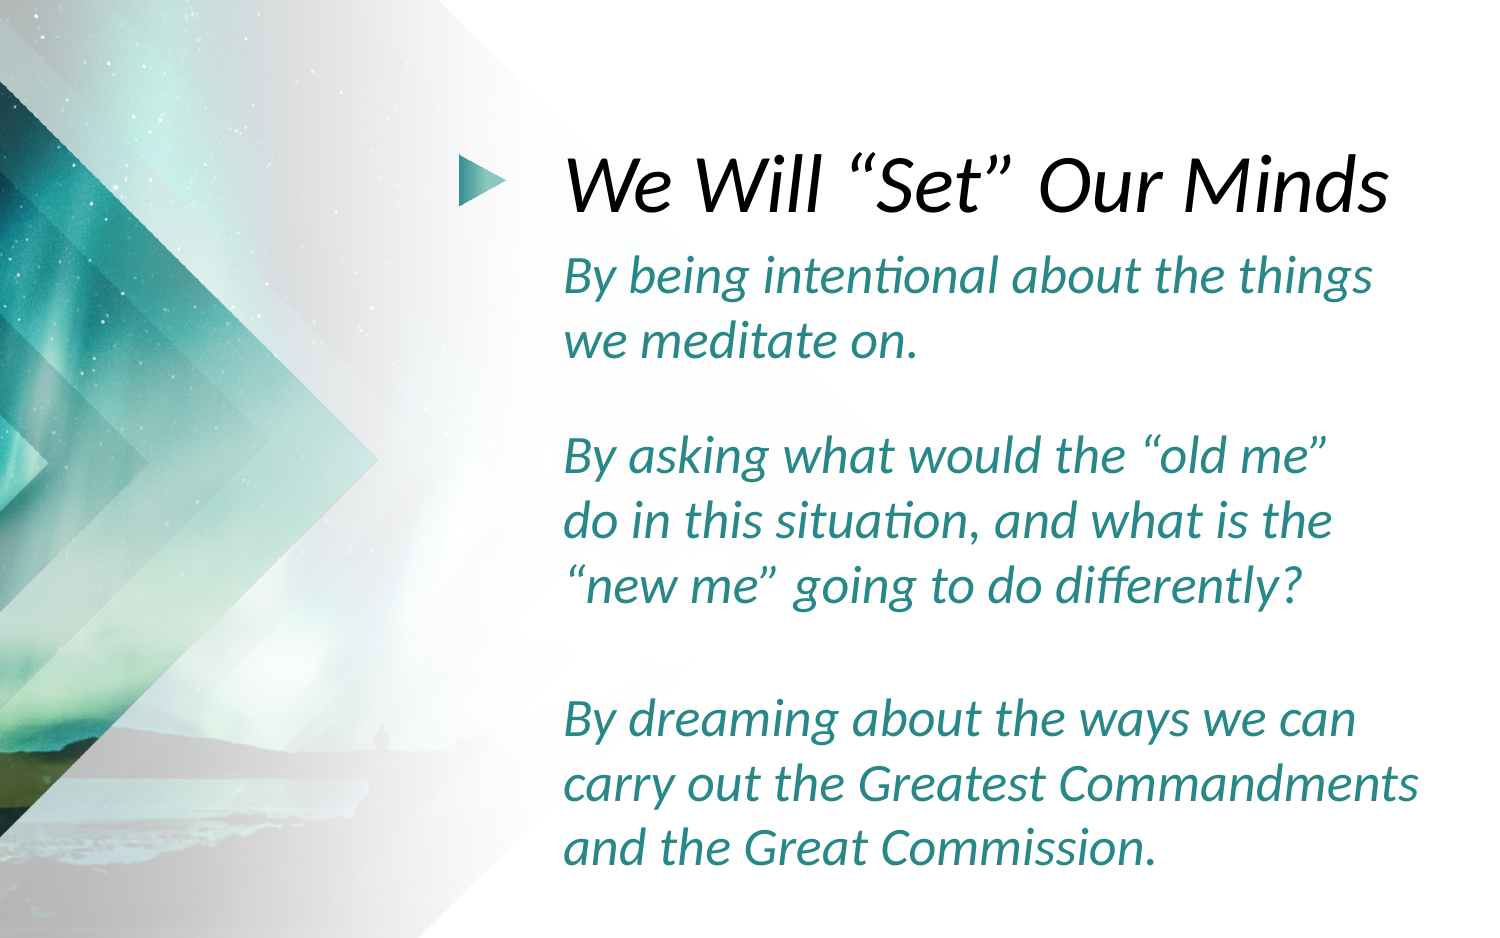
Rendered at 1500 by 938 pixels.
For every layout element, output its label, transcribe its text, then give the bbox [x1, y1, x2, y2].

text_box By dreaming about the ways we can carry out the Greatest Commandments and the Great Commission. [548, 674, 1448, 885]
text_box We Will “Set” Our Minds [548, 122, 1448, 231]
text_box By being intentional about the things we meditate on. [548, 231, 1448, 377]
text_box [458, 152, 508, 208]
text_box By asking what would the “old me” do in this situation, and what is the “new me” going to do differently? [548, 411, 1448, 622]
picture [0, 0, 1500, 938]
